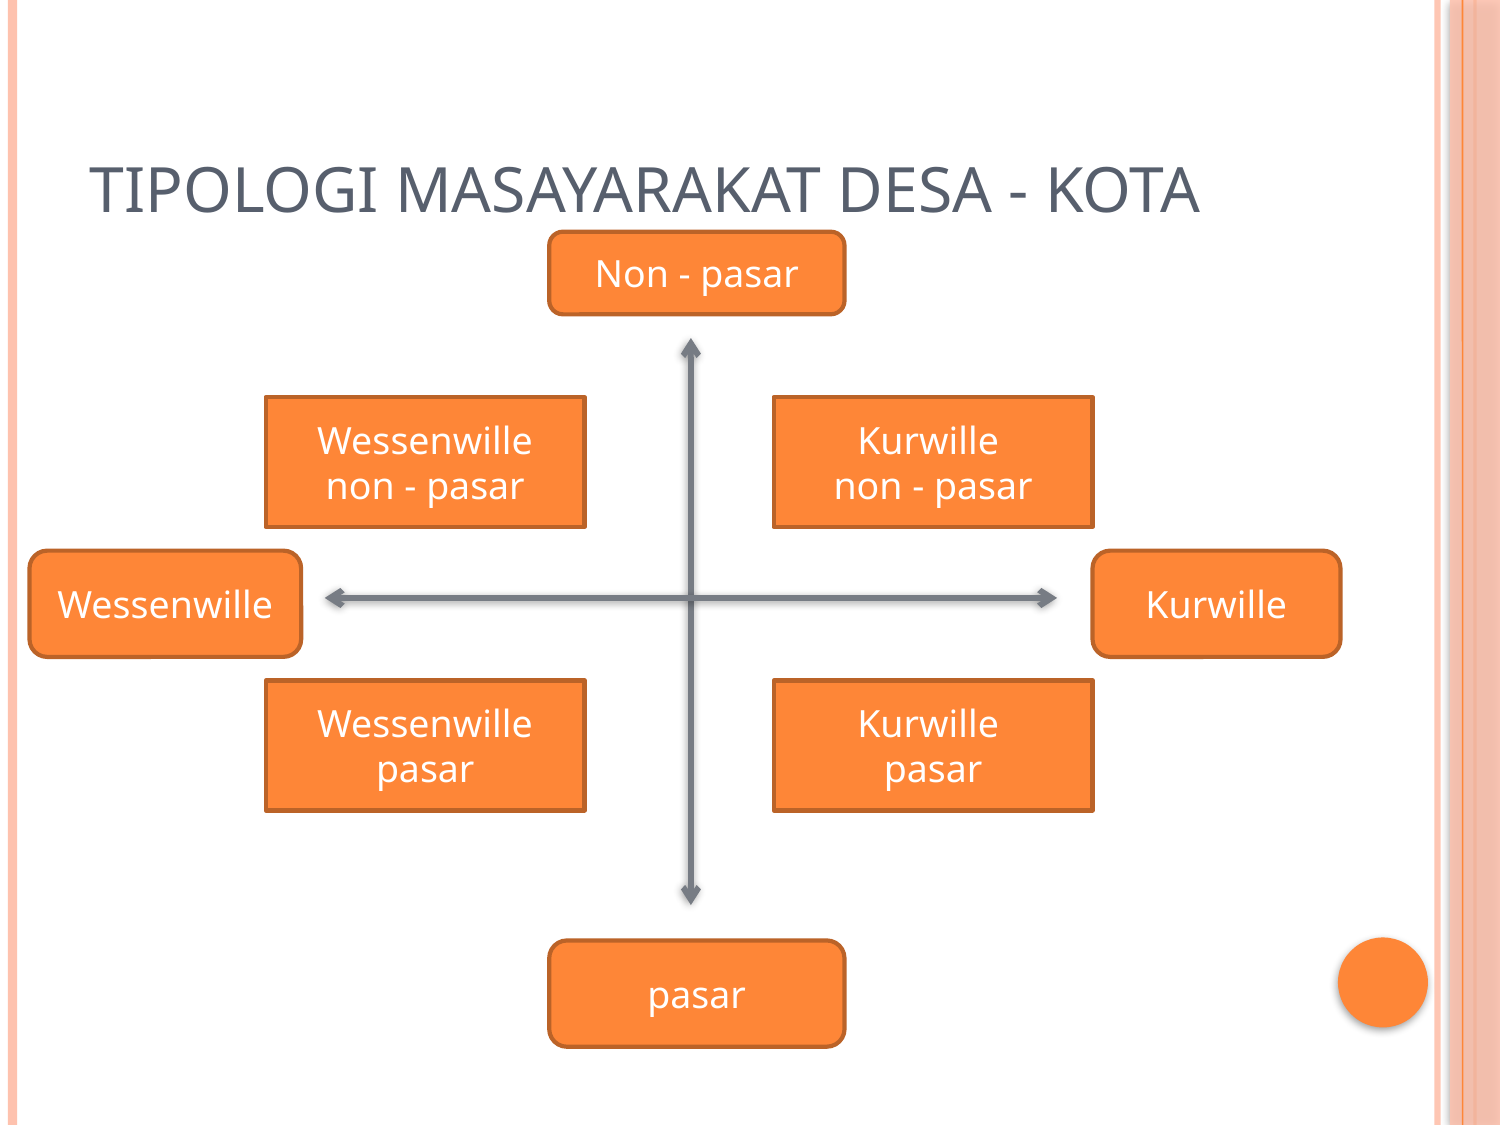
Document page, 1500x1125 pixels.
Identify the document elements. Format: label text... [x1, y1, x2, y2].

text_box Wessenwille non - pasar [264, 395, 587, 529]
text_box Wessenwille [27, 548, 304, 660]
text_box Kurwille non - pasar [772, 395, 1095, 529]
title Tipologi masayarakat desa - kota [75, 45, 1300, 233]
text_box Non - pasar [547, 229, 847, 317]
text_box Kurwille [1090, 548, 1343, 660]
text_box Kurwille pasar [772, 678, 1095, 813]
text_box pasar [547, 938, 847, 1049]
text_box Wessenwille pasar [264, 678, 587, 813]
